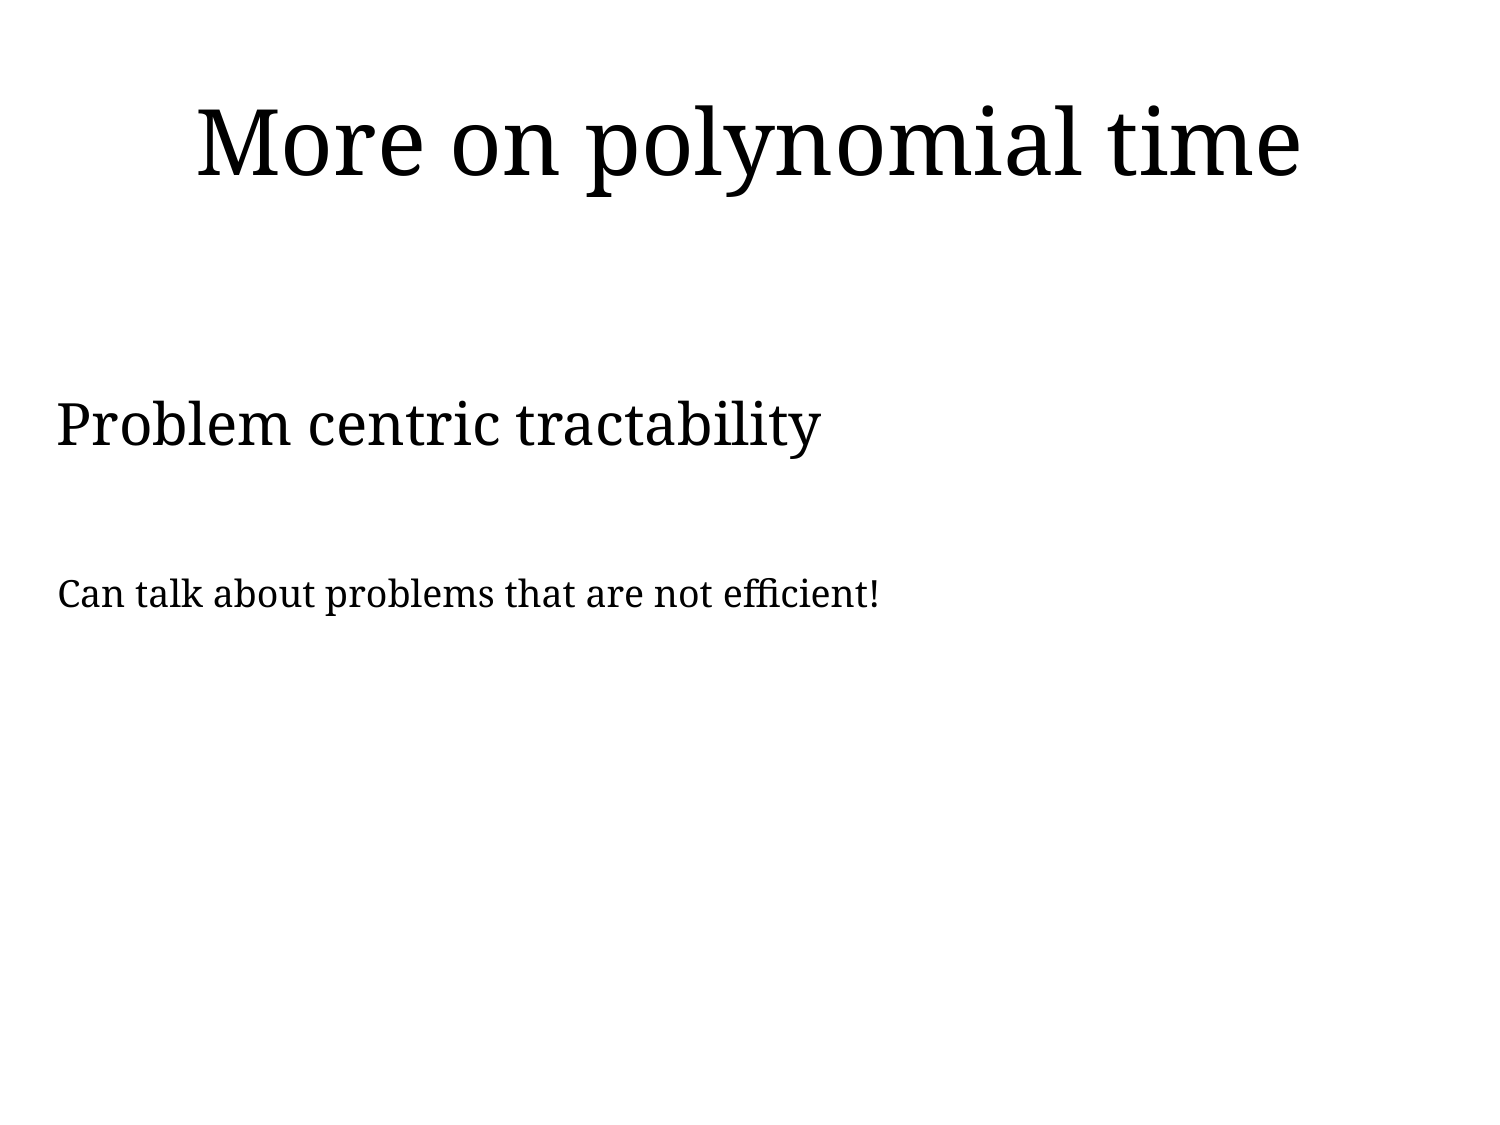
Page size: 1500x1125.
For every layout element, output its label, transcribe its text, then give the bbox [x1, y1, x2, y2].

text_box Can talk about problems that are not efficient! [42, 562, 897, 623]
text_box Problem centric tractability [41, 379, 838, 465]
title More on polynomial time [75, 45, 1425, 233]
